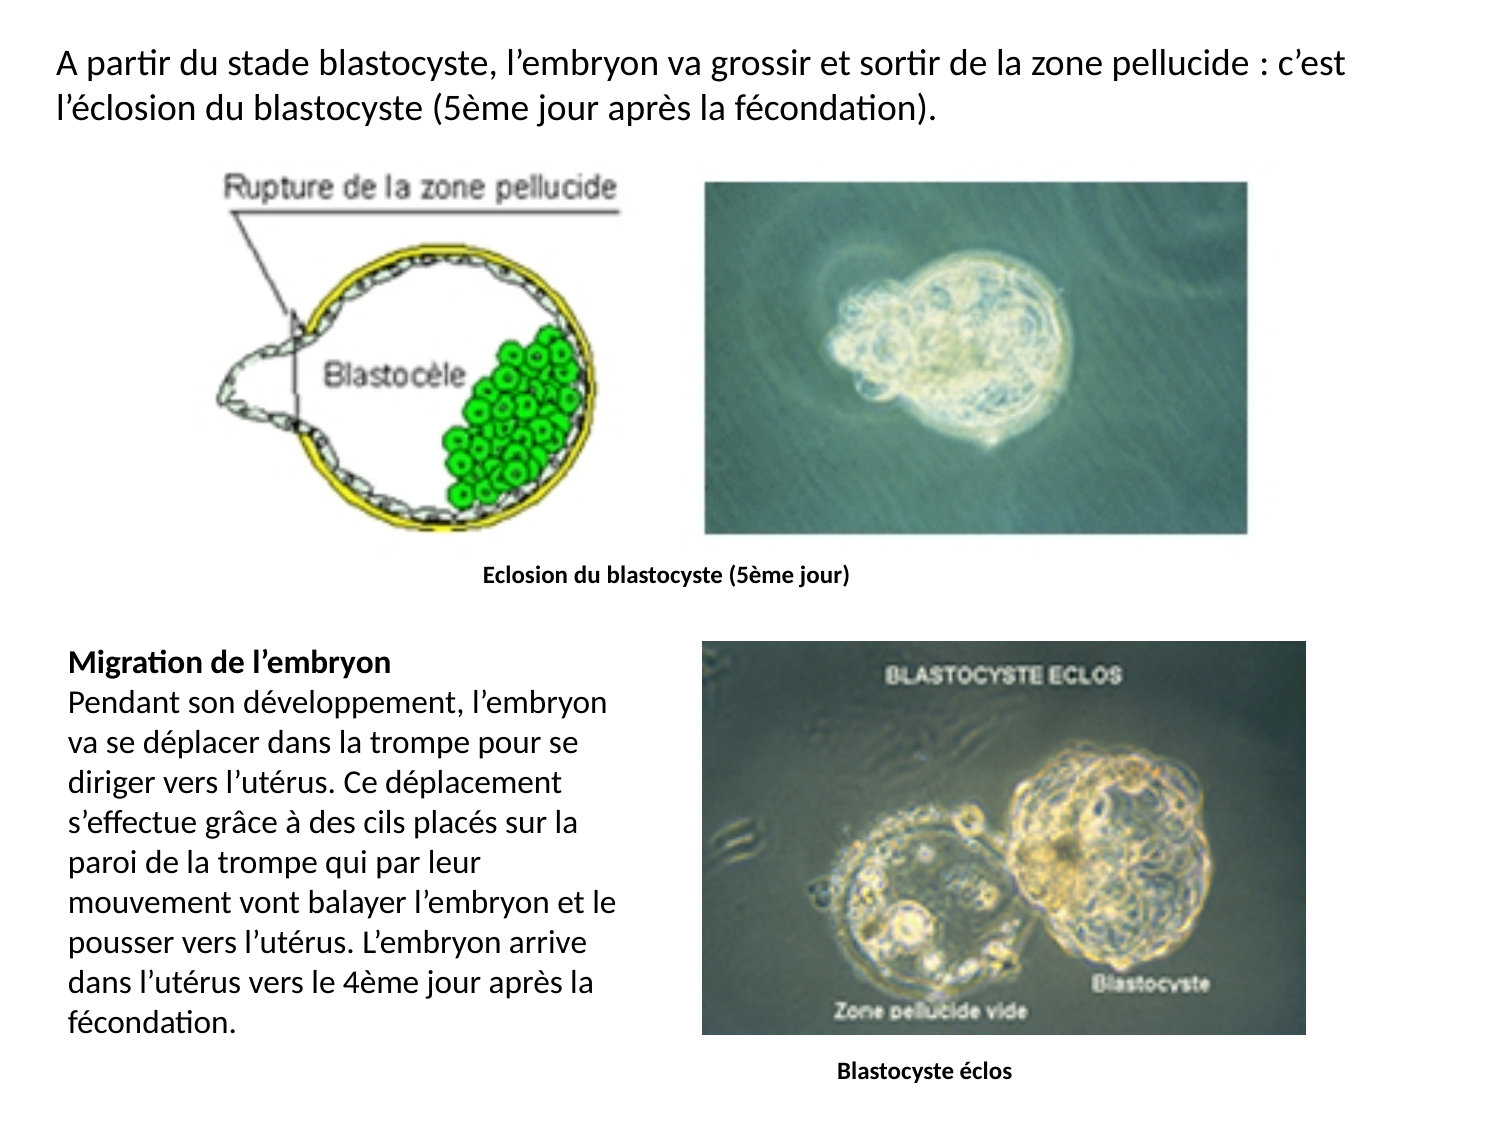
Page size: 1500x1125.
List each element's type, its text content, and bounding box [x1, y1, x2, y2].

text_box A partir du stade blastocyste, l’embryon va grossir et sortir de la zone pellucide : c’est l’éclosion du blastocyste (5ème jour après la fécondation). [41, 30, 1471, 136]
text_box Migration de l’embryon Pendant son développement, l’embryon va se déplacer dans la trompe pour se diriger vers l’utérus. Ce déplacement s’effectue grâce à des cils placés sur la paroi de la trompe qui par leur mouvement vont balayer l’embryon et le pousser vers l’utérus. L’embryon arrive dans l’utérus vers le 4ème jour après la fécondation. [53, 633, 656, 1048]
text_box Blastocyste éclos [822, 1047, 1028, 1092]
text_box Eclosion du blastocyste (5ème jour) [468, 569, 866, 596]
picture [702, 641, 1306, 1036]
picture [182, 160, 1294, 561]
